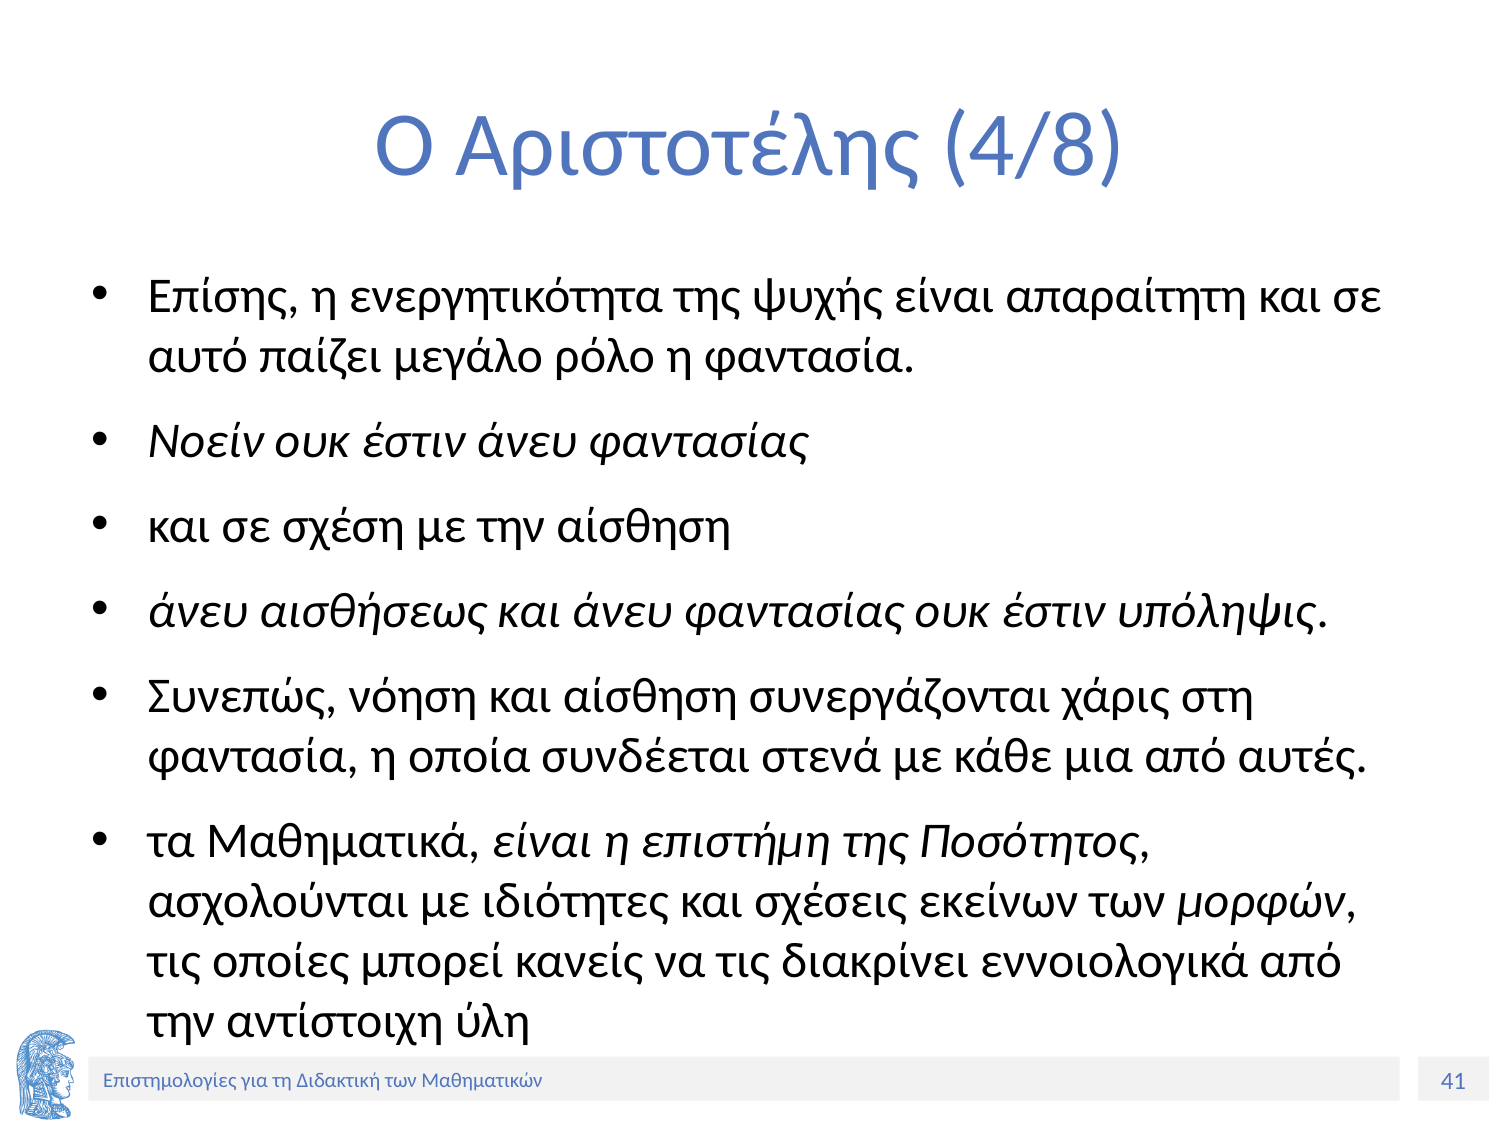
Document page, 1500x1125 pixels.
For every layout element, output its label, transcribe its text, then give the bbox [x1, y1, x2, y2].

list Επίσης, η ενεργητικότητα της ψυχής είναι απαραίτητη και σε αυτό παίζει μεγάλο ρόλο η φαντασία. Nοείν ουκ έστιν άνευ φαντασίας και σε σχέση με την αίσθηση άνευ αισθήσεως και άνευ φαντασίας ουκ έστιν υπόληψις. Συνεπώς, νόηση και αίσθηση συνεργάζονται χάρις στη φαντασία, η οποία συνδέεται στενά με κάθε μια από αυτές. τα Μαθηματικά, είναι η επιστήμη της Ποσότητος, ασχολούνται με ιδιότητες και σχέσεις εκείνων των μορφών, τις οποίες μπορεί κανείς να τις διακρίνει εννοιολογικά από την αντίστοιχη ύλη [76, 255, 1427, 998]
title Ο Αριστοτέλης (4/8) [75, 45, 1425, 233]
picture [9, 1026, 81, 1120]
